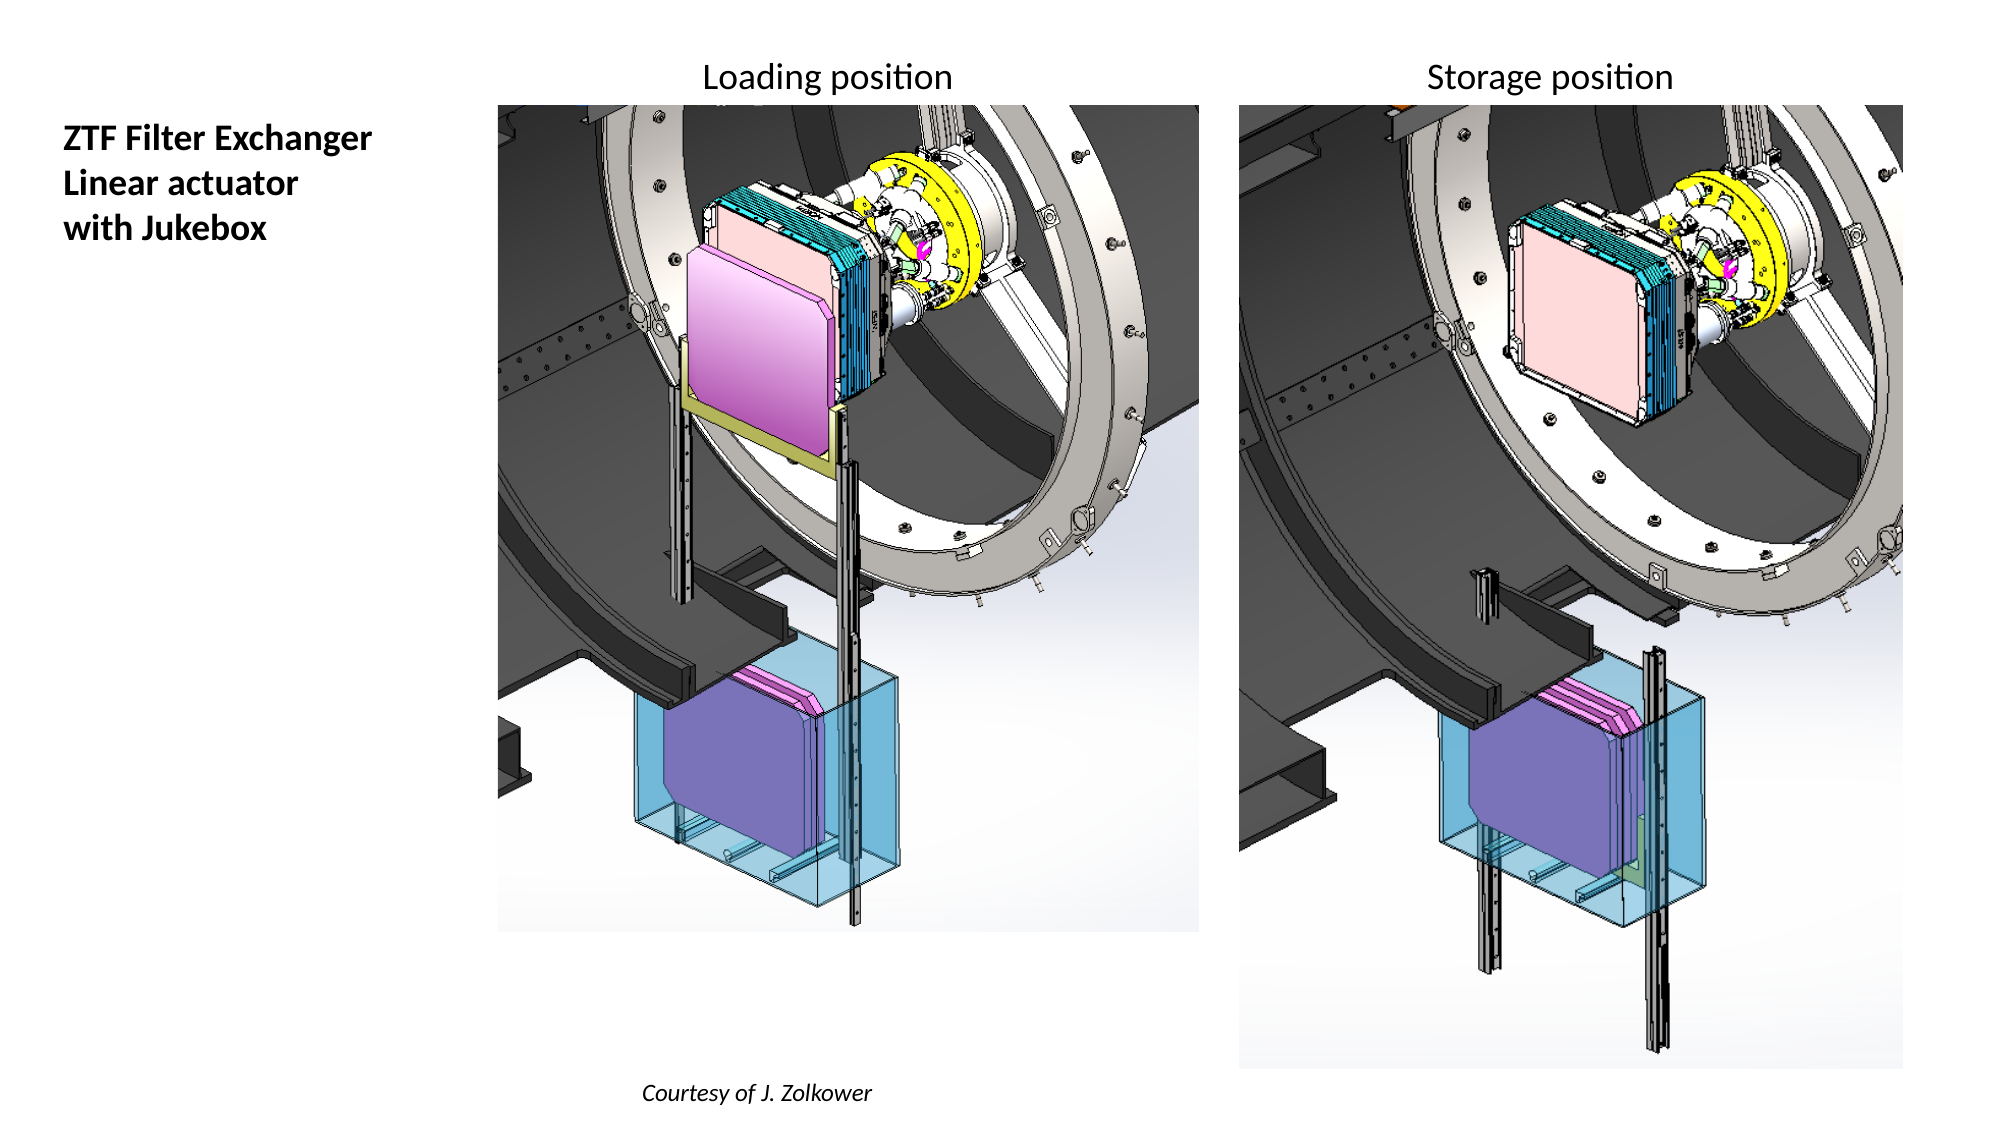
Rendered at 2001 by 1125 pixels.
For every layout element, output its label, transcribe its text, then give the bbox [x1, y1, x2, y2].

text_box Loading position [687, 44, 969, 105]
picture [1239, 105, 1904, 1069]
text_box ZTF Filter Exchanger Linear actuator with Jukebox [48, 105, 397, 255]
text_box Courtesy of J. Zolkower [611, 1068, 903, 1114]
text_box Storage position [1412, 44, 1690, 105]
picture [497, 105, 1199, 932]
